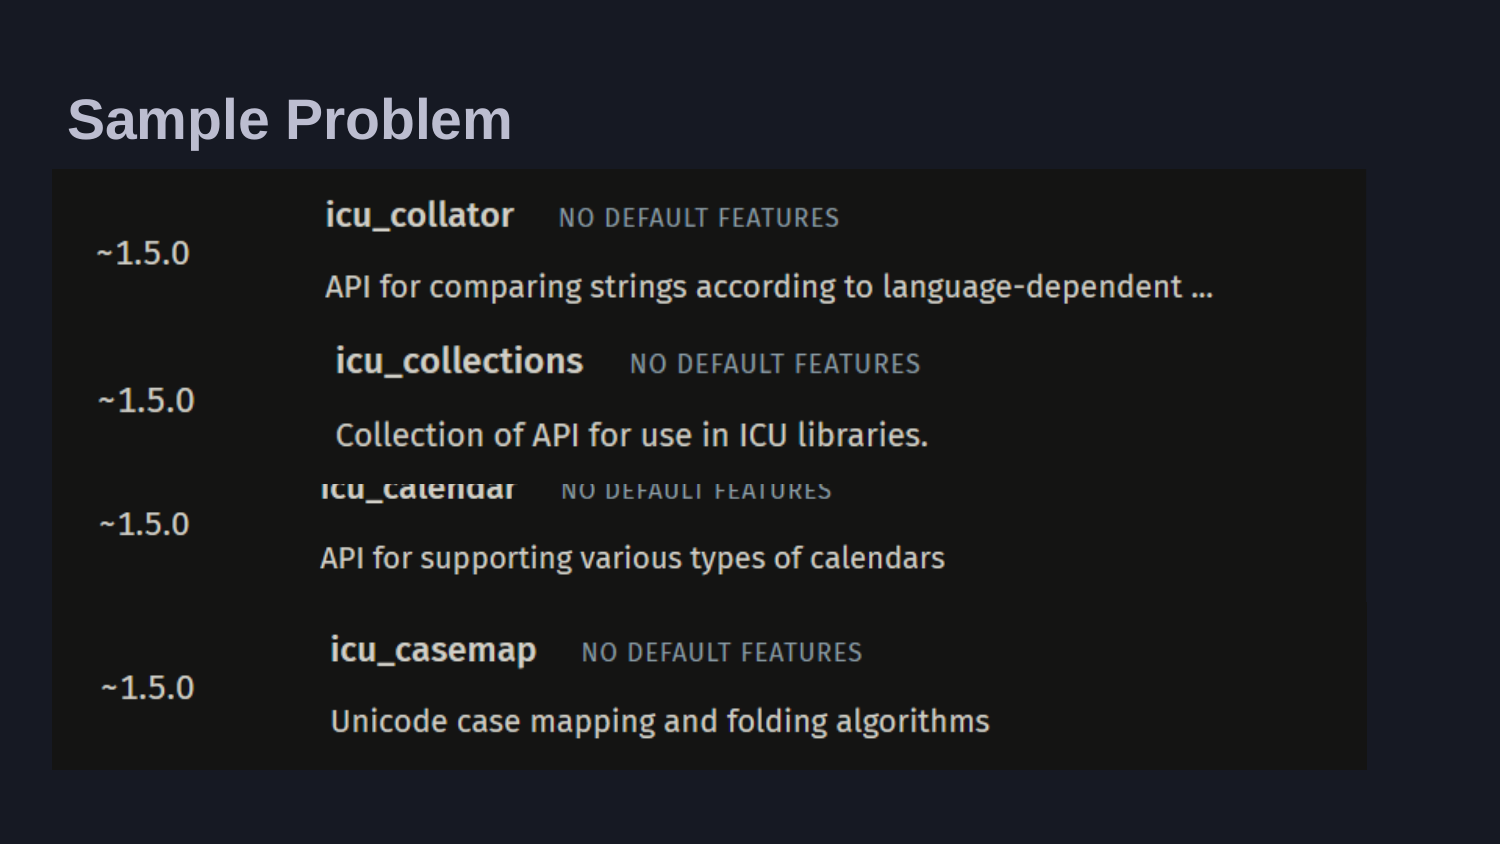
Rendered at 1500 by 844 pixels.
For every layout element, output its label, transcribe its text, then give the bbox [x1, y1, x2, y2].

title Sample Problem [52, 72, 1450, 167]
picture [51, 168, 1367, 770]
